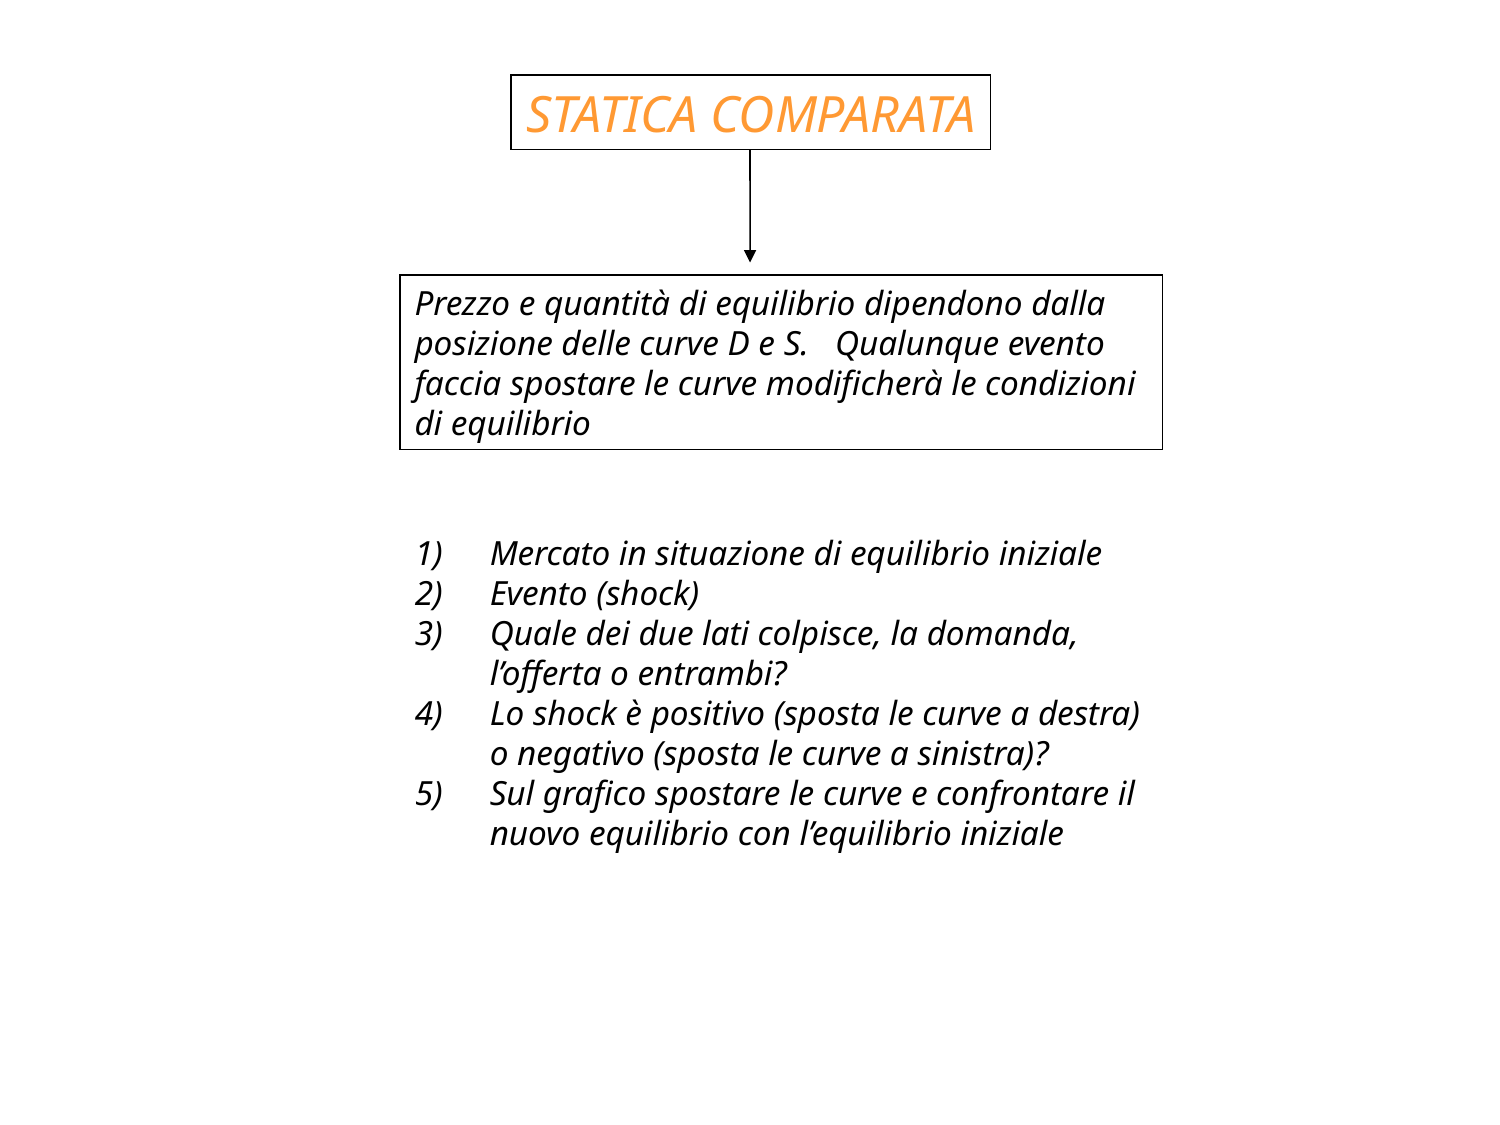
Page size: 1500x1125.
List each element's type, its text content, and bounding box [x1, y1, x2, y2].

text_box STATICA COMPARATA [511, 74, 991, 150]
text_box Prezzo e quantità di equilibrio dipendono dalla posizione delle curve D e S. Qualunque evento faccia spostare le curve modificherà le condizioni di equilibrio [399, 274, 1163, 450]
text_box Mercato in situazione di equilibrio iniziale Evento (shock) Quale dei due lati colpisce, la domanda, l’offerta o entrambi? Lo shock è positivo (sposta le curve a destra) o negativo (sposta le curve a sinistra)? Sul grafico spostare le curve e confrontare il nuovo equilibrio con l’equilibrio iniziale [399, 524, 1165, 899]
text_box [743, 149, 757, 263]
